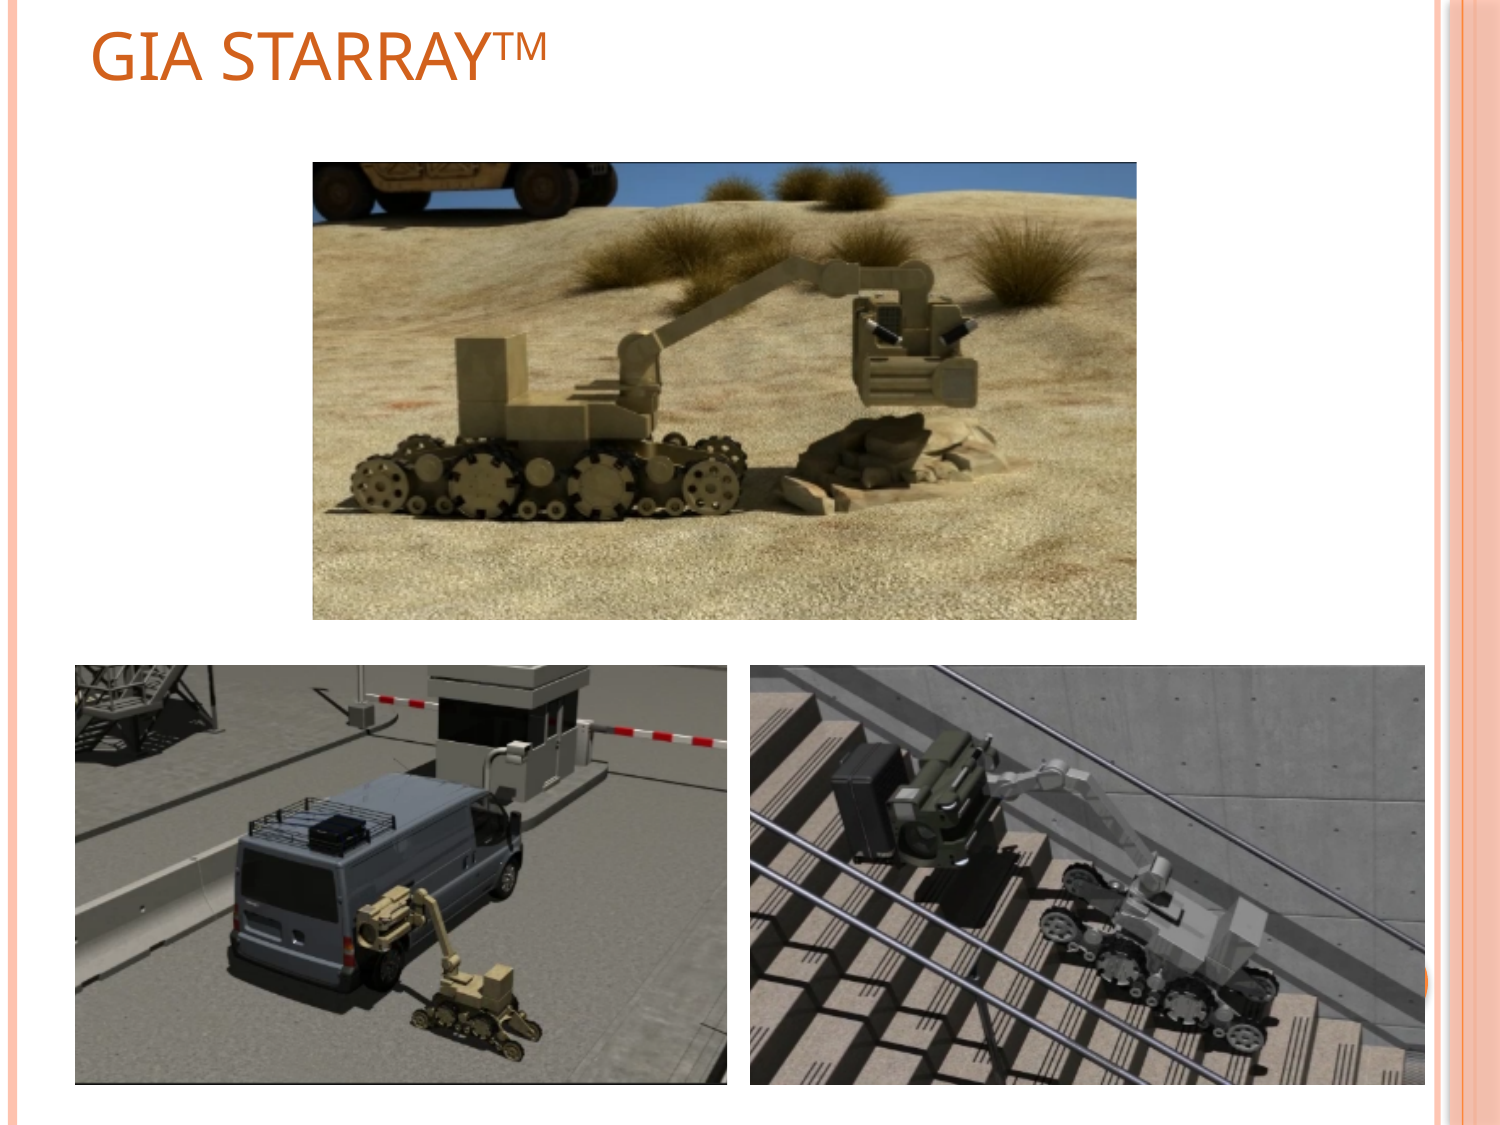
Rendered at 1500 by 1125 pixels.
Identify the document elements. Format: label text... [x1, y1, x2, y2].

picture [749, 665, 1426, 1085]
picture [311, 161, 1138, 620]
picture [74, 665, 728, 1085]
text_box GIA STARRAYTM [74, 0, 1425, 188]
